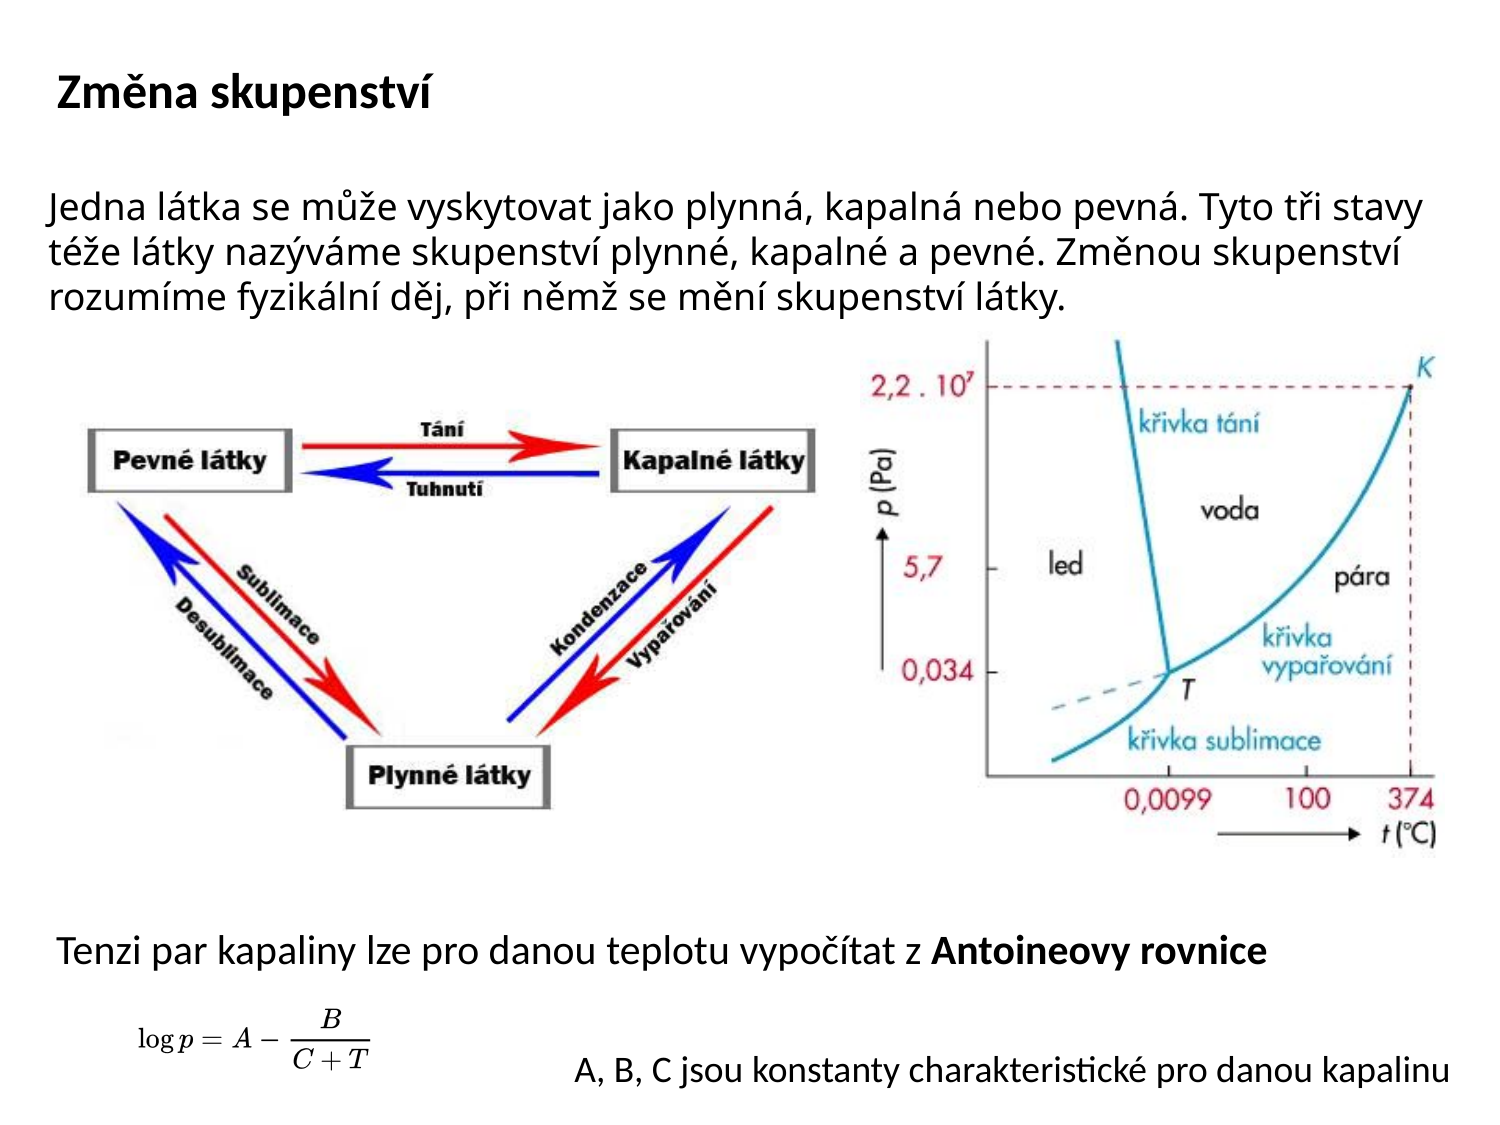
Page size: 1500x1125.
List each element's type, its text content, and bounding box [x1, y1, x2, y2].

text_box Tenzi par kapaliny lze pro danou teplotu vypočítat z Antoineovy rovnice [41, 915, 1283, 980]
text_box Jedna látka se může vyskytovat jako plynná, kapalná nebo pevná. Tyto tři stavy téže látky nazýváme skupenství plynné, kapalné a pevné. Změnou skupenství rozumíme fyzikální děj, při němž se mění skupenství látky. [33, 175, 1467, 326]
picture [860, 330, 1445, 858]
text_box A, B, C jsou konstanty charakteristické pro danou kapalinu [559, 1038, 1466, 1098]
text_box Změna skupenství [43, 51, 448, 127]
picture [136, 1006, 374, 1074]
picture [55, 385, 850, 844]
